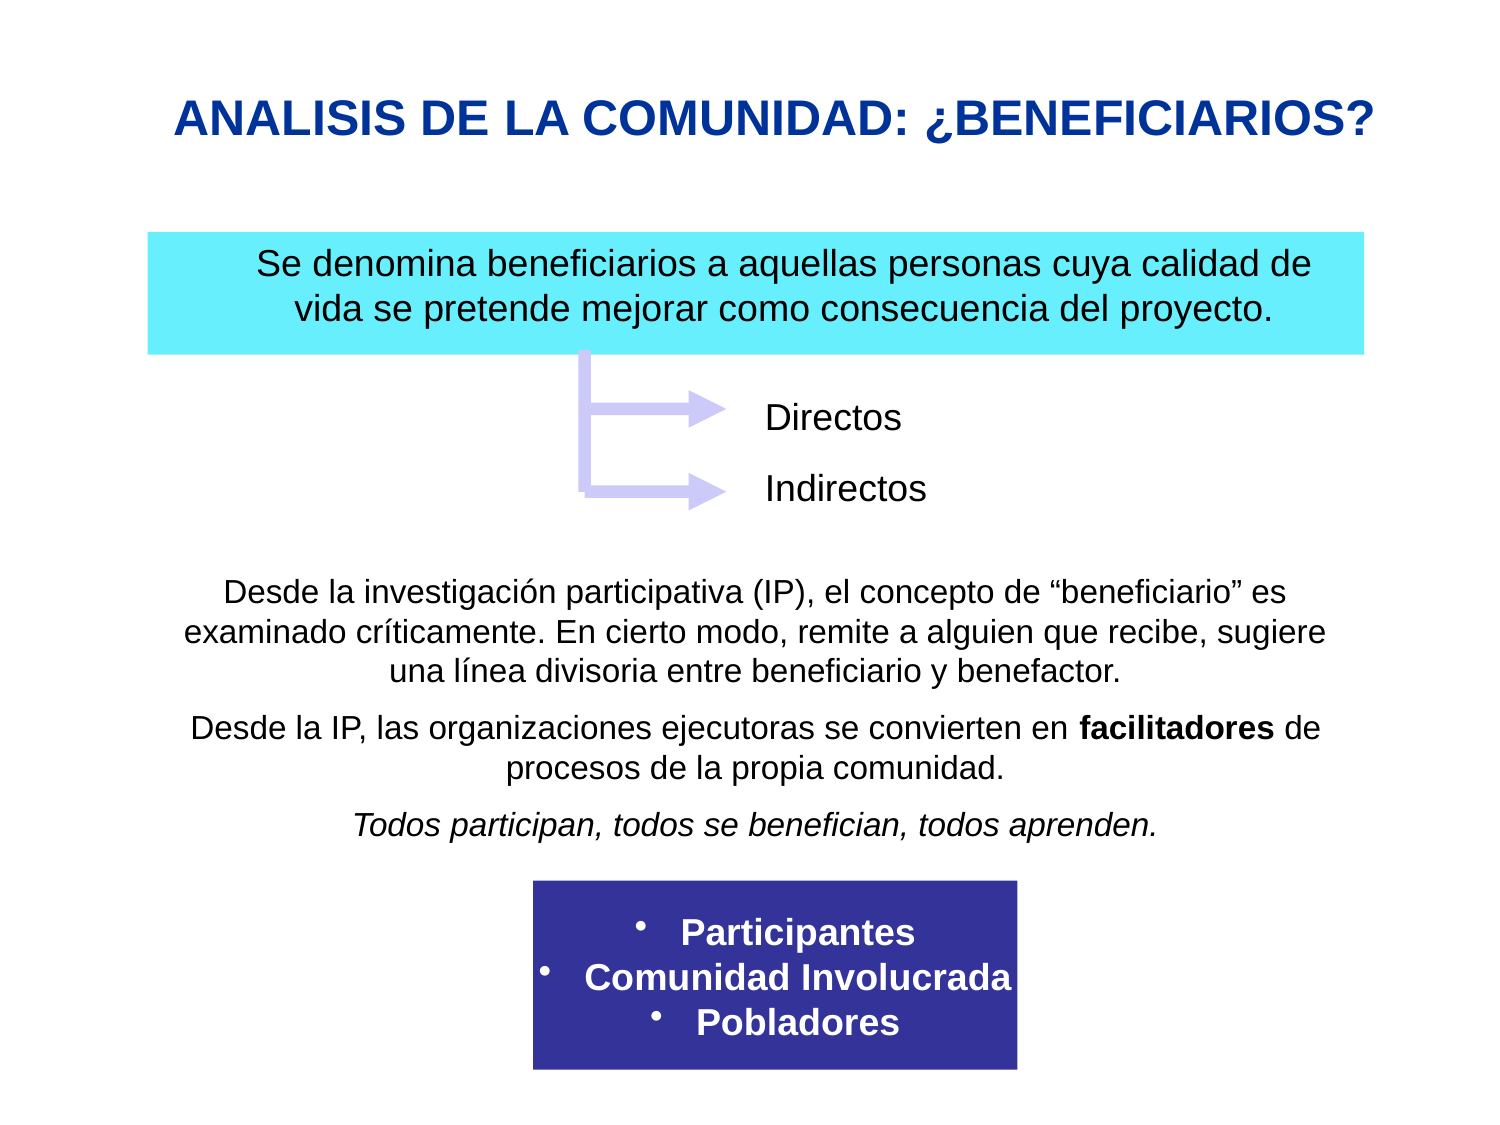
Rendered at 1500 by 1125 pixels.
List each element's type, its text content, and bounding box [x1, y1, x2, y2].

text_box Se denomina beneficiarios a aquellas personas cuya calidad de vida se pretende mejorar como consecuencia del proyecto. [147, 231, 1365, 355]
text_box ANALISIS DE LA COMUNIDAD: ¿BENEFICIARIOS? [100, 21, 1451, 209]
text_box Indirectos [749, 456, 999, 516]
text_box [584, 485, 727, 498]
text_box Desde la investigación participativa (IP), el concepto de “beneficiario” es examinado críticamente. En cierto modo, remite a alguien que recibe, sugiere una línea divisoria entre beneficiario y benefactor. Desde la IP, las organizaciones ejecutoras se convierten en facilitadores de procesos de la propia comunidad. Todos participan, todos se benefician, todos aprenden. [147, 562, 1365, 850]
text_box Participantes Comunidad Involucrada Pobladores [533, 880, 1018, 1070]
text_box Directos [749, 385, 999, 446]
text_box [584, 402, 727, 416]
